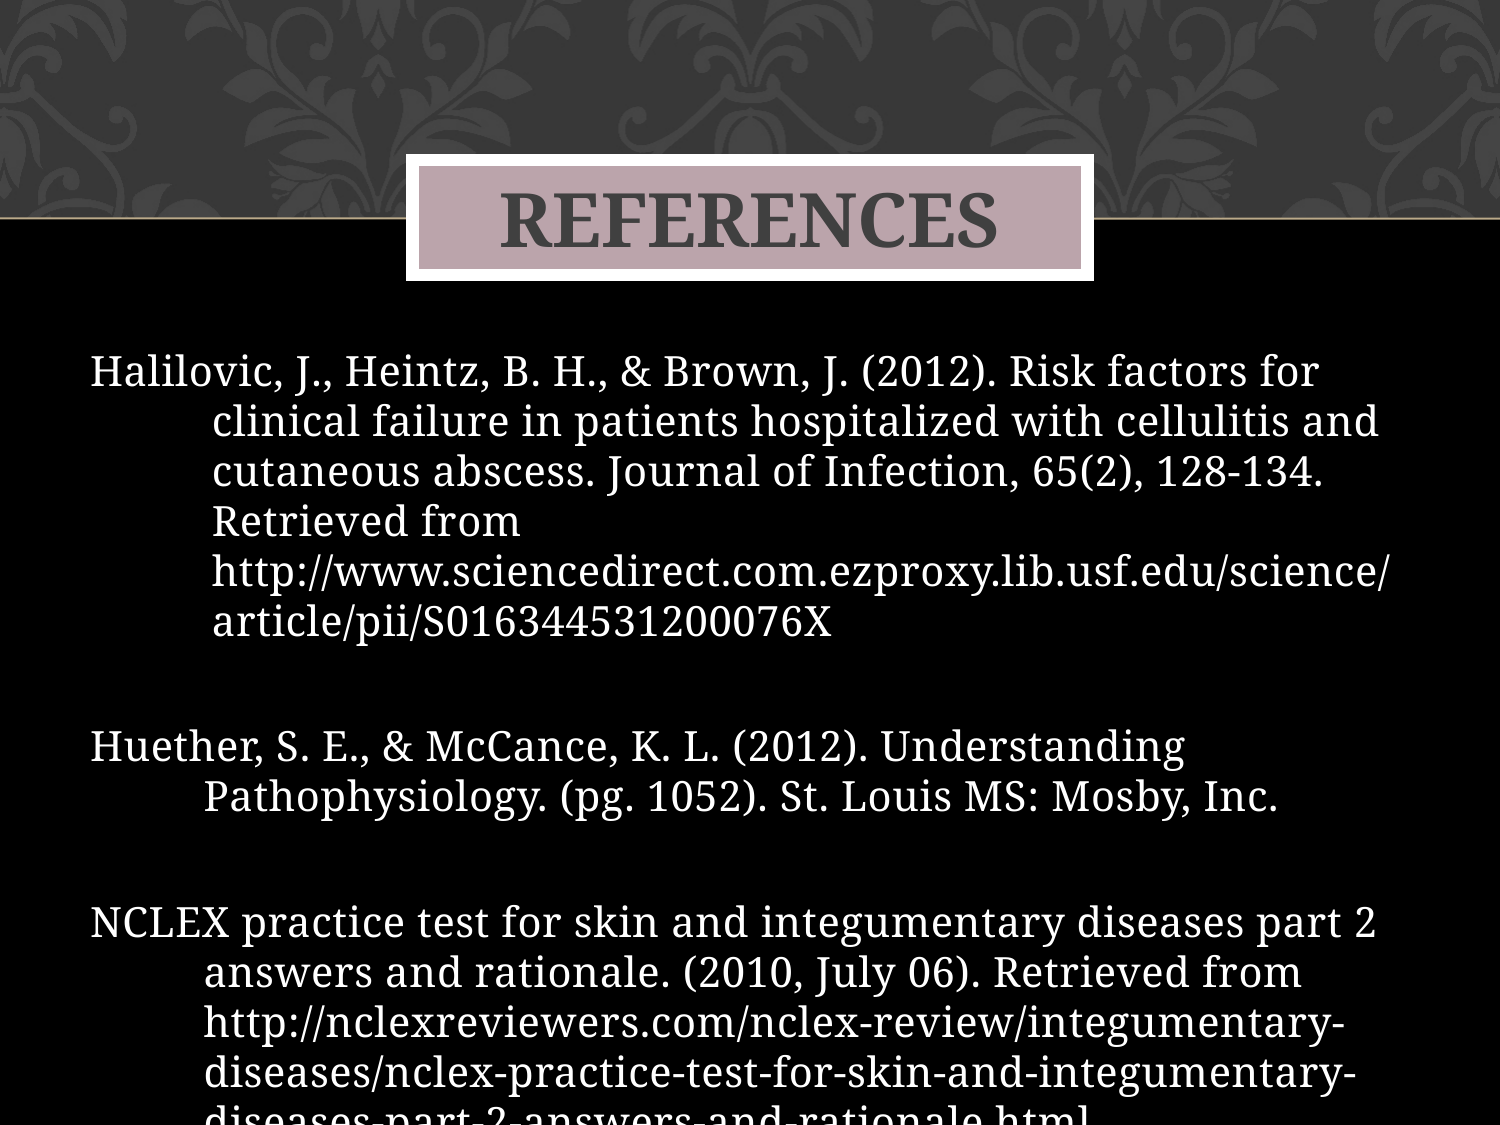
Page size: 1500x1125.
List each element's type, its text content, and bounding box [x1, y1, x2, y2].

list Halilovic, J., Heintz, B. H., & Brown, J. (2012). Risk factors for clinical failure in patients hospitalized with cellulitis and cutaneous abscess. Journal of Infection, 65(2), 128-134. Retrieved from http://www.sciencedirect.com.ezproxy.lib.usf.edu/science/article/pii/S016344531200076X Huether, S. E., & McCance, K. L. (2012). Understanding Pathophysiology. (pg. 1052). St. Louis MS: Mosby, Inc. NCLEX practice test for skin and integumentary diseases part 2 answers and rationale. (2010, July 06). Retrieved from http://nclexreviewers.com/nclex-review/integumentary-diseases/nclex-practice-test-for-skin-and-integumentary-diseases-part-2-answers-and-rationale.html [75, 275, 1425, 944]
title references [406, 154, 1094, 281]
